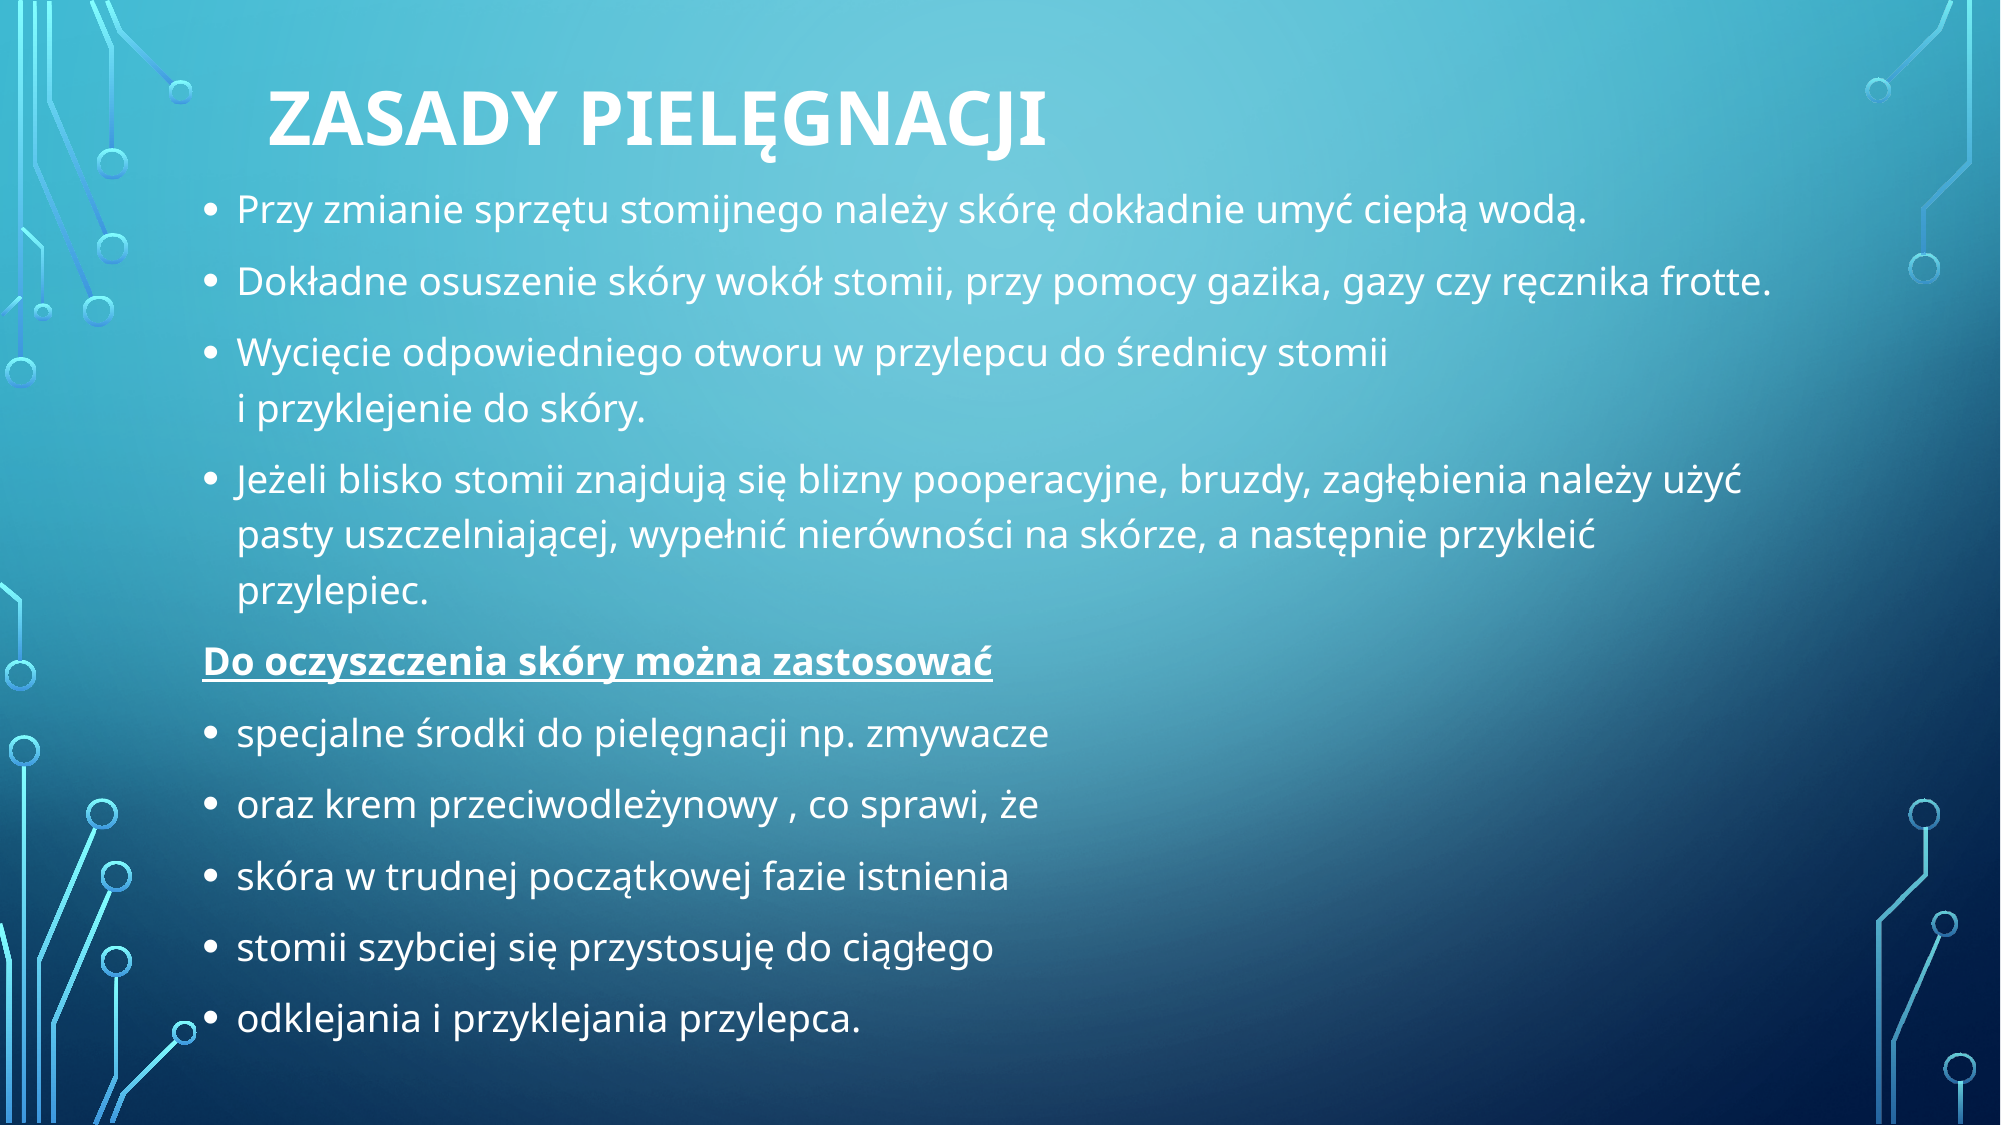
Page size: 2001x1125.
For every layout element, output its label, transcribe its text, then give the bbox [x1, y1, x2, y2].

list Przy zmianie sprzętu stomijnego należy skórę dokładnie umyć ciepłą wodą. Dokładne osuszenie skóry wokół stomii, przy pomocy gazika, gazy czy ręcznika frotte. Wycięcie odpowiedniego otworu w przylepcu do średnicy stomii i przyklejenie do skóry. Jeżeli blisko stomii znajdują się blizny pooperacyjne, bruzdy, zagłębienia należy użyć pasty uszczelniającej, wypełnić nierówności na skórze, a następnie przykleić przylepiec. Do oczyszczenia skóry można zastosować specjalne środki do pielęgnacji np. zmywacze oraz krem przeciwodleżynowy , co sprawi, że skóra w trudnej początkowej fazie istnienia stomii szybciej się przystosuję do ciągłego odklejania i przyklejania przylepca. [187, 168, 1813, 1057]
title Zasady pielęgnacji [253, 0, 1879, 243]
